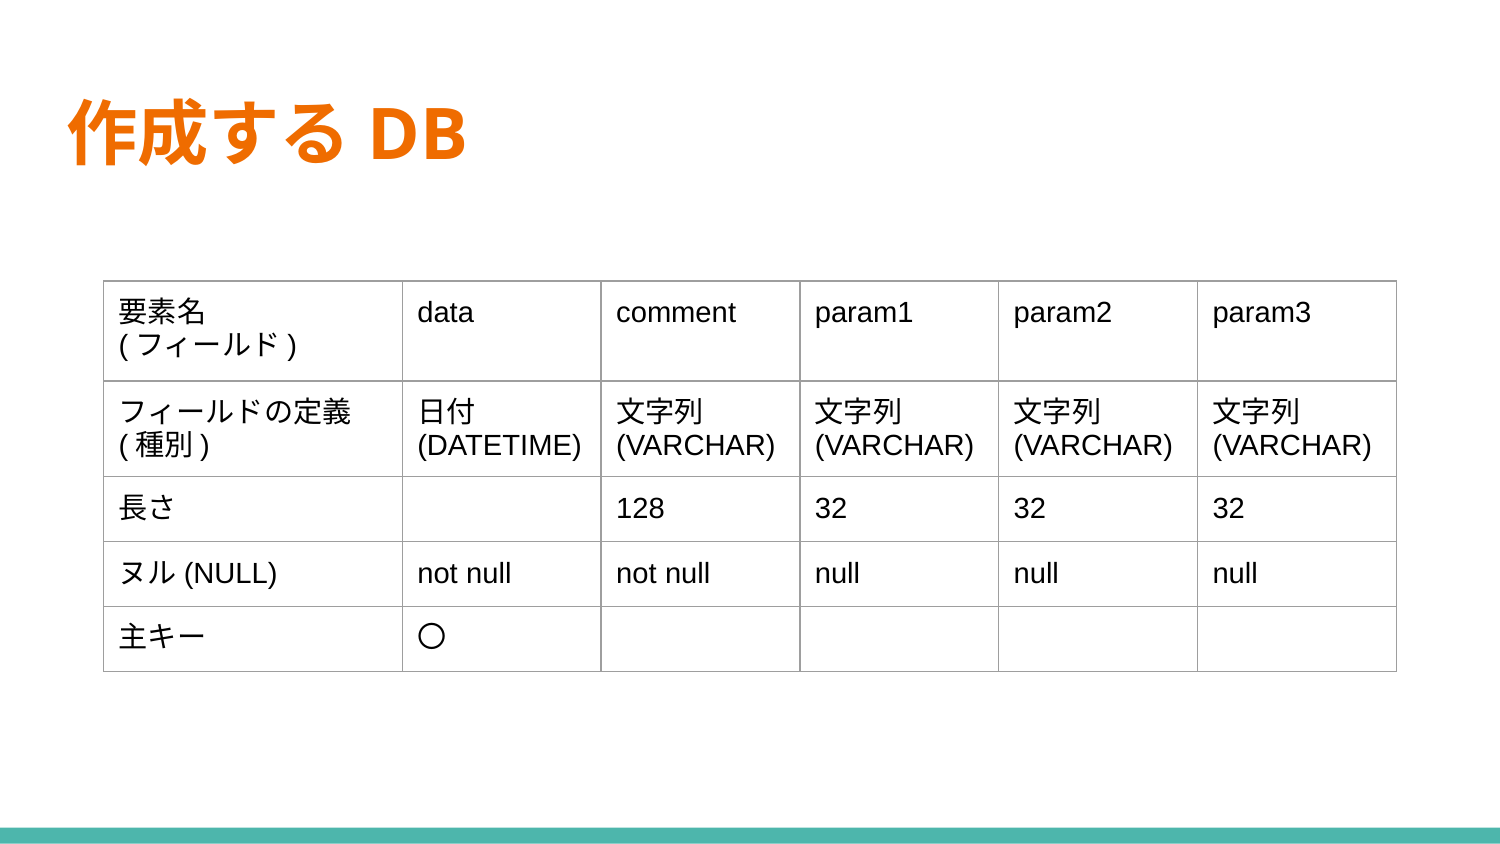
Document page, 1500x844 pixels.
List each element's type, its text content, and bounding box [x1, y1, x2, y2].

table_cell 128 [602, 477, 799, 541]
table_cell [999, 607, 1197, 671]
table_header param3 [1198, 282, 1396, 380]
table_cell 日付 (DATETIME) [403, 382, 600, 476]
table_header comment [602, 282, 799, 380]
table_cell [1198, 607, 1396, 671]
table_header 要素名 (フィールド) [104, 282, 402, 380]
table_cell フィールドの定義 (種別) [104, 382, 402, 476]
table_cell 長さ [104, 477, 402, 541]
table_cell null [1198, 542, 1396, 606]
table_cell 文字列 (VARCHAR) [999, 382, 1197, 476]
table_cell not null [403, 542, 600, 606]
table_header data [403, 282, 600, 380]
table_cell null [801, 542, 998, 606]
table_cell 文字列 (VARCHAR) [1198, 382, 1396, 476]
table_header param1 [801, 282, 998, 380]
table_cell null [999, 542, 1197, 606]
table_cell [801, 607, 998, 671]
table_cell 32 [801, 477, 998, 541]
table_cell 文字列 (VARCHAR) [602, 382, 799, 476]
title 作成するDB [51, 72, 1449, 189]
table_cell 主キー [104, 607, 402, 671]
table_cell 32 [999, 477, 1197, 541]
table_cell ヌル(NULL) [104, 542, 402, 606]
table_cell not null [602, 542, 799, 606]
table_cell 〇 [403, 607, 600, 671]
table_header param2 [999, 282, 1197, 380]
table_cell 文字列 (VARCHAR) [801, 382, 998, 476]
table_cell [602, 607, 799, 671]
table_cell 32 [1198, 477, 1396, 541]
table_cell [403, 477, 600, 541]
